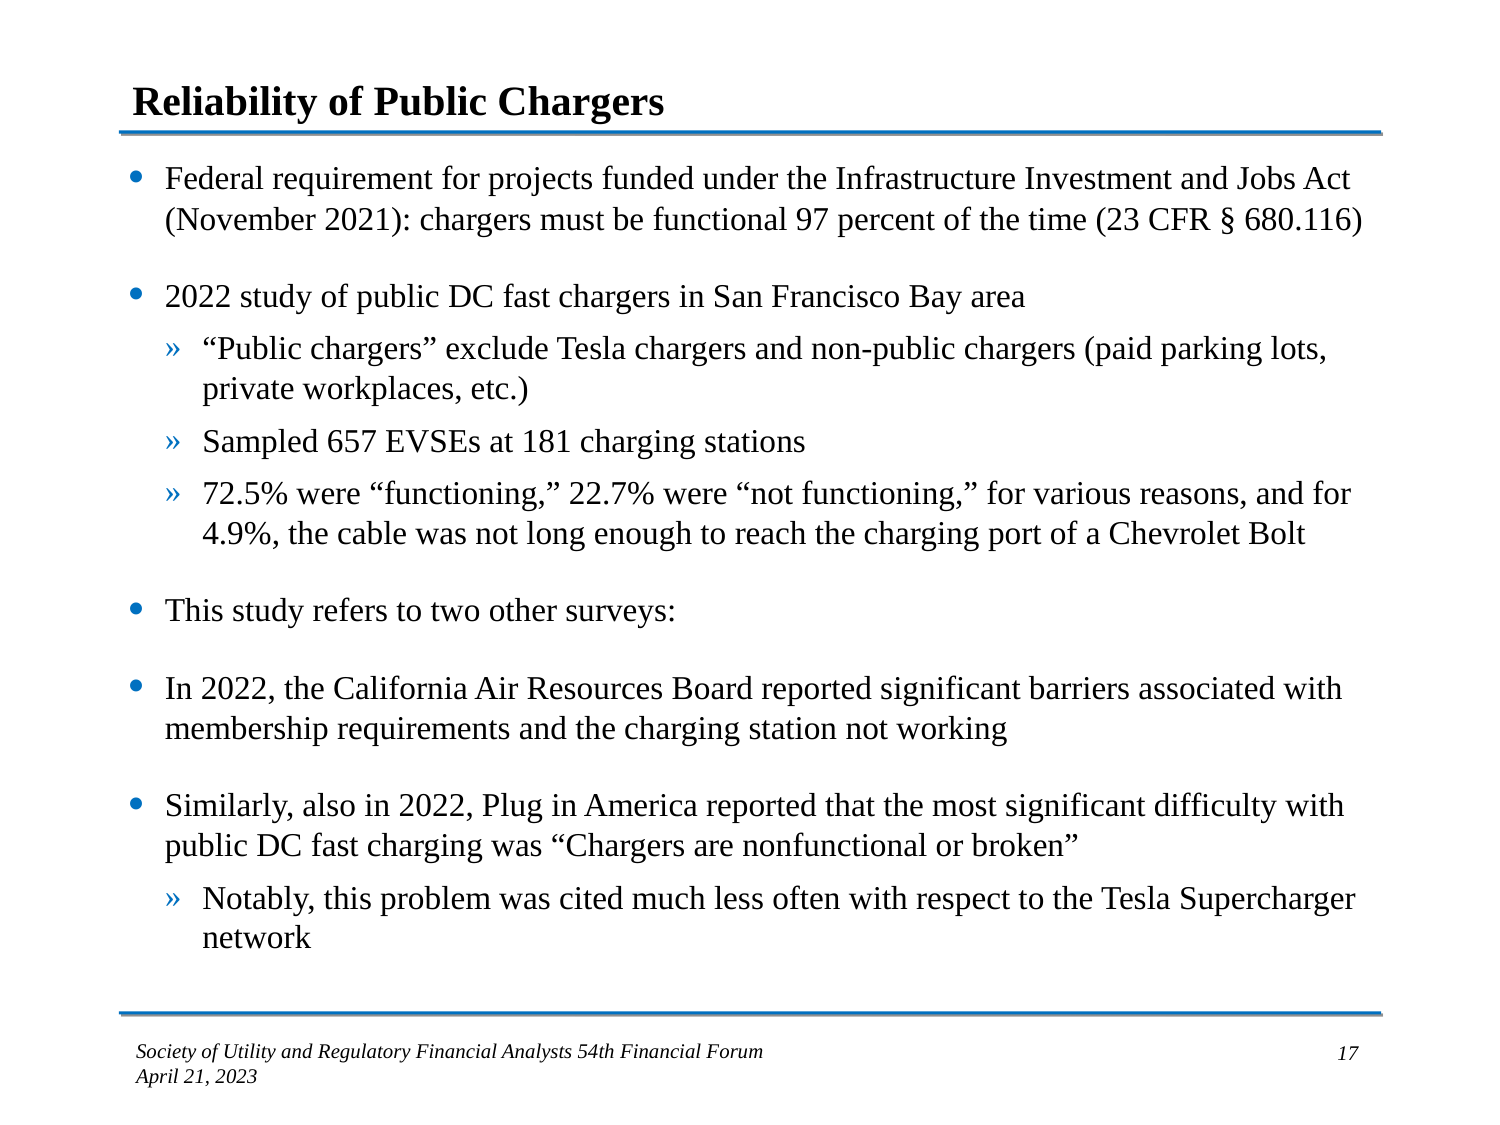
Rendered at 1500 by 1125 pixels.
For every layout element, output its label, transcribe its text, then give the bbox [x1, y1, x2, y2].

title Reliability of Public Chargers [117, 0, 1393, 132]
list Federal requirement for projects funded under the Infrastructure Investment and Jobs Act (November 2021): chargers must be functional 97 percent of the time (23 CFR § 680.116) 2022 study of public DC fast chargers in San Francisco Bay area “Public chargers” exclude Tesla chargers and non-public chargers (paid parking lots, private workplaces, etc.) Sampled 657 EVSEs at 181 charging stations 72.5% were “functioning,” 22.7% were “not functioning,” for various reasons, and for 4.9%, the cable was not long enough to reach the charging port of a Chevrolet Bolt This study refers to two other surveys: In 2022, the California Air Resources Board reported significant barriers associated with membership requirements and the charging station not working Similarly, also in 2022, Plug in America reported that the most significant difficulty with public DC fast charging was “Chargers are nonfunctional or broken” Notably, this problem was cited much less often with respect to the Tesla Supercharger network [112, 149, 1388, 1000]
